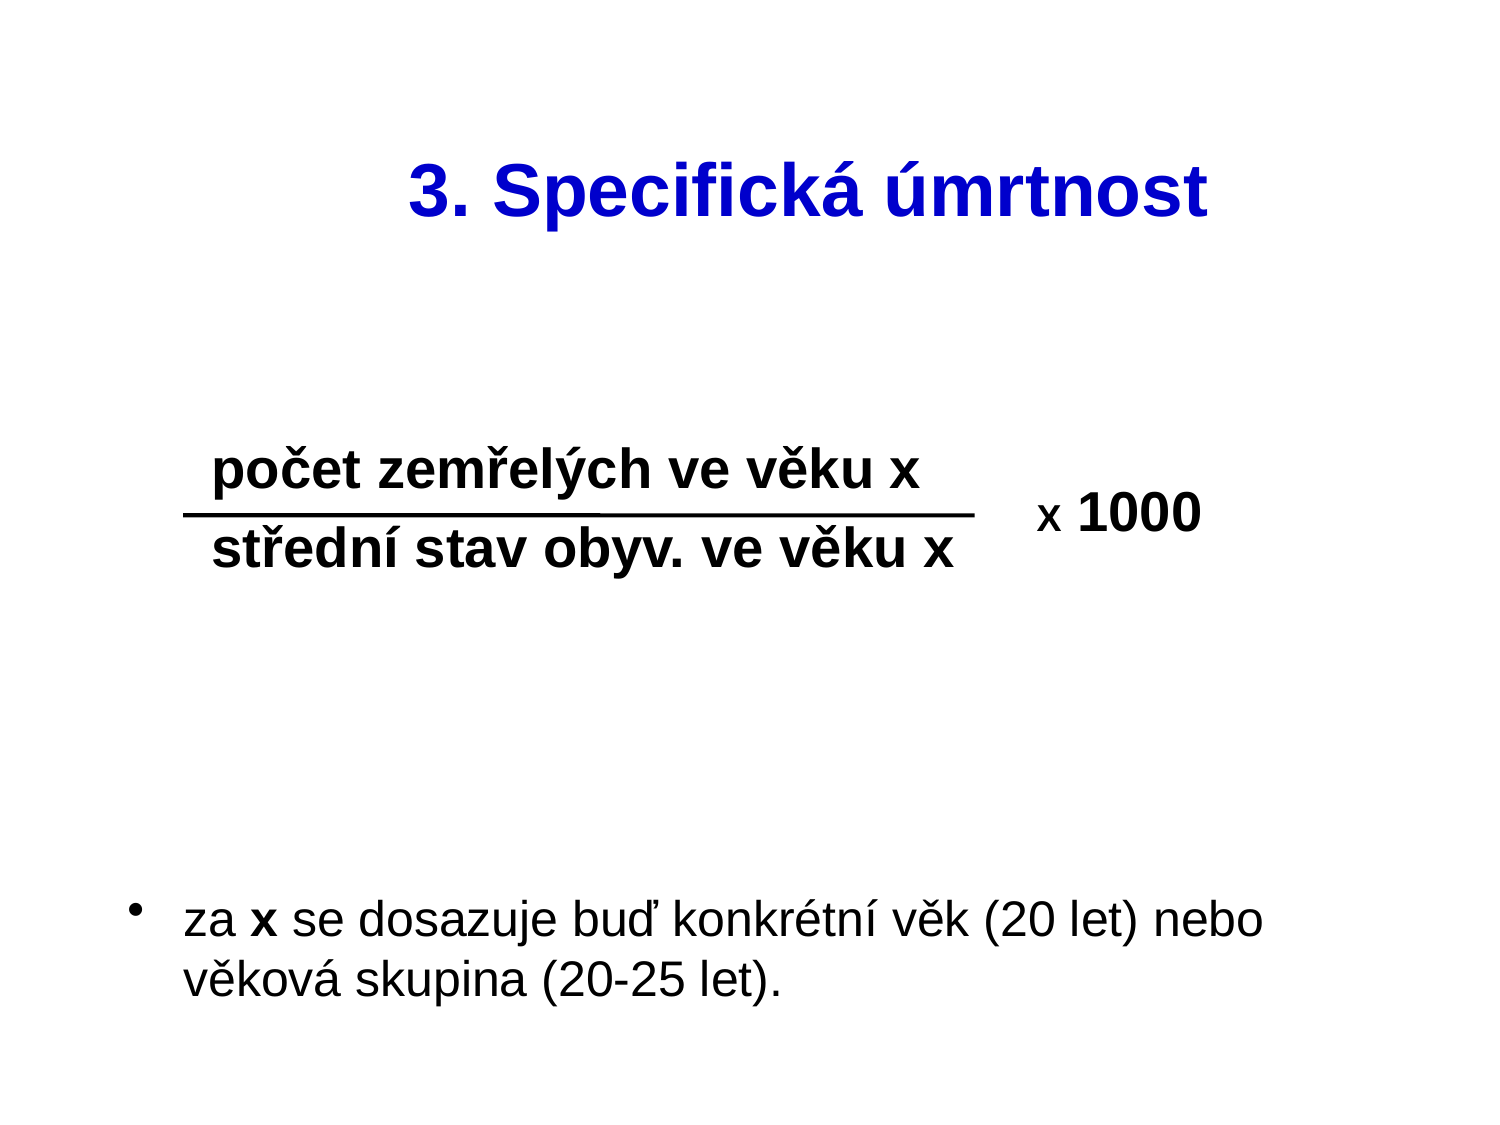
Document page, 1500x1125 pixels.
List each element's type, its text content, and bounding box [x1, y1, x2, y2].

list X 1000 [1021, 467, 1317, 563]
list počet zemřelých ve věku x střední stav obyv. ve věku x za x se dosazuje buď konkrétní věk (20 let) nebo věková skupina (20-25 let). [112, 267, 1399, 930]
title 3. Specifická úmrtnost [117, 137, 1500, 325]
